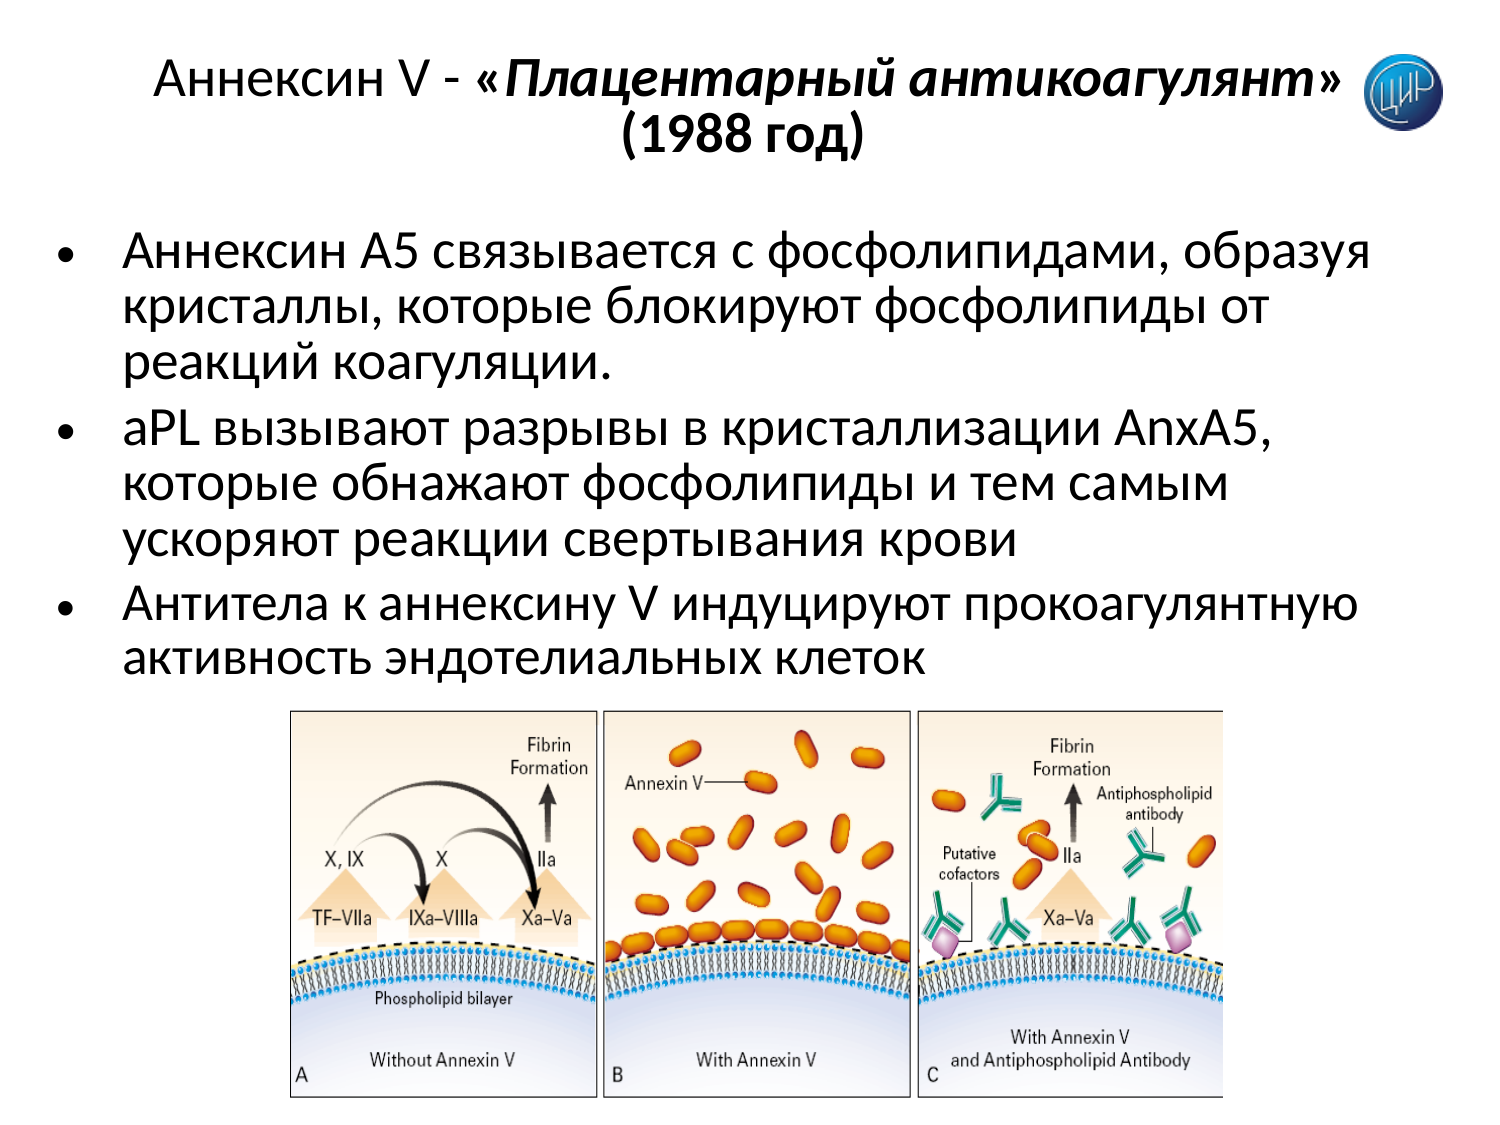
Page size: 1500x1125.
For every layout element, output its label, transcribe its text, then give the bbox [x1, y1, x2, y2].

picture [1363, 54, 1443, 132]
picture [289, 706, 1223, 1099]
text_box Аннексин A5 связывается с фосфолипидами, образуя кристаллы, которые блокируют фосфолипиды от реакций коагуляции. aPL вызывают разрывы в кристаллизации AnxA5, которые обнажают фосфолипиды и тем самым ускоряют реакции свертывания крови Антитела к аннексину V индуцируют прокоагулянтную активность эндотелиальных клеток [41, 219, 1388, 705]
text_box Аннексин V - «Плацентарный антикоагулянт» (1988 год) [75, 45, 1425, 233]
